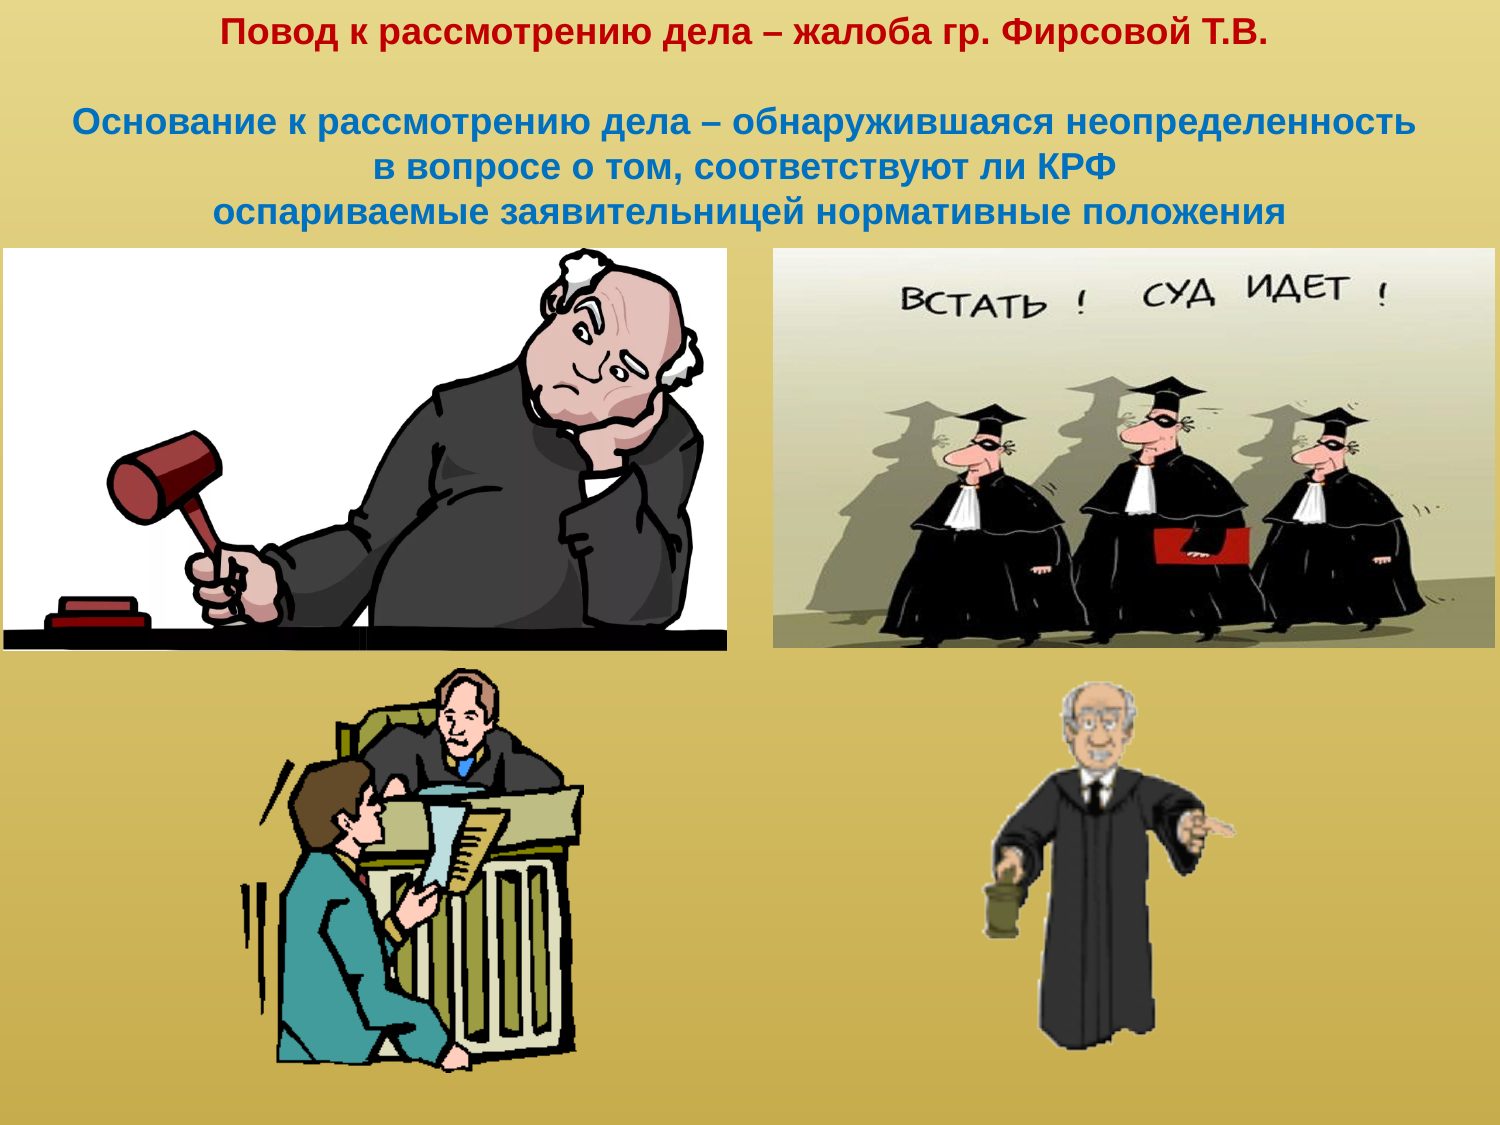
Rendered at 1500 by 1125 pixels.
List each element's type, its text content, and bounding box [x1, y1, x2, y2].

picture [3, 247, 727, 651]
text_box Повод к рассмотрению дела – жалоба гр. Фирсовой Т.В. Основание к рассмотрению дела – обнаружившаяся неопределенность в вопросе о том, соответствуют ли КРФ оспариваемые заявительницей нормативные положения [0, 0, 1500, 285]
picture [773, 247, 1496, 648]
picture [974, 677, 1263, 1065]
picture [240, 668, 584, 1073]
